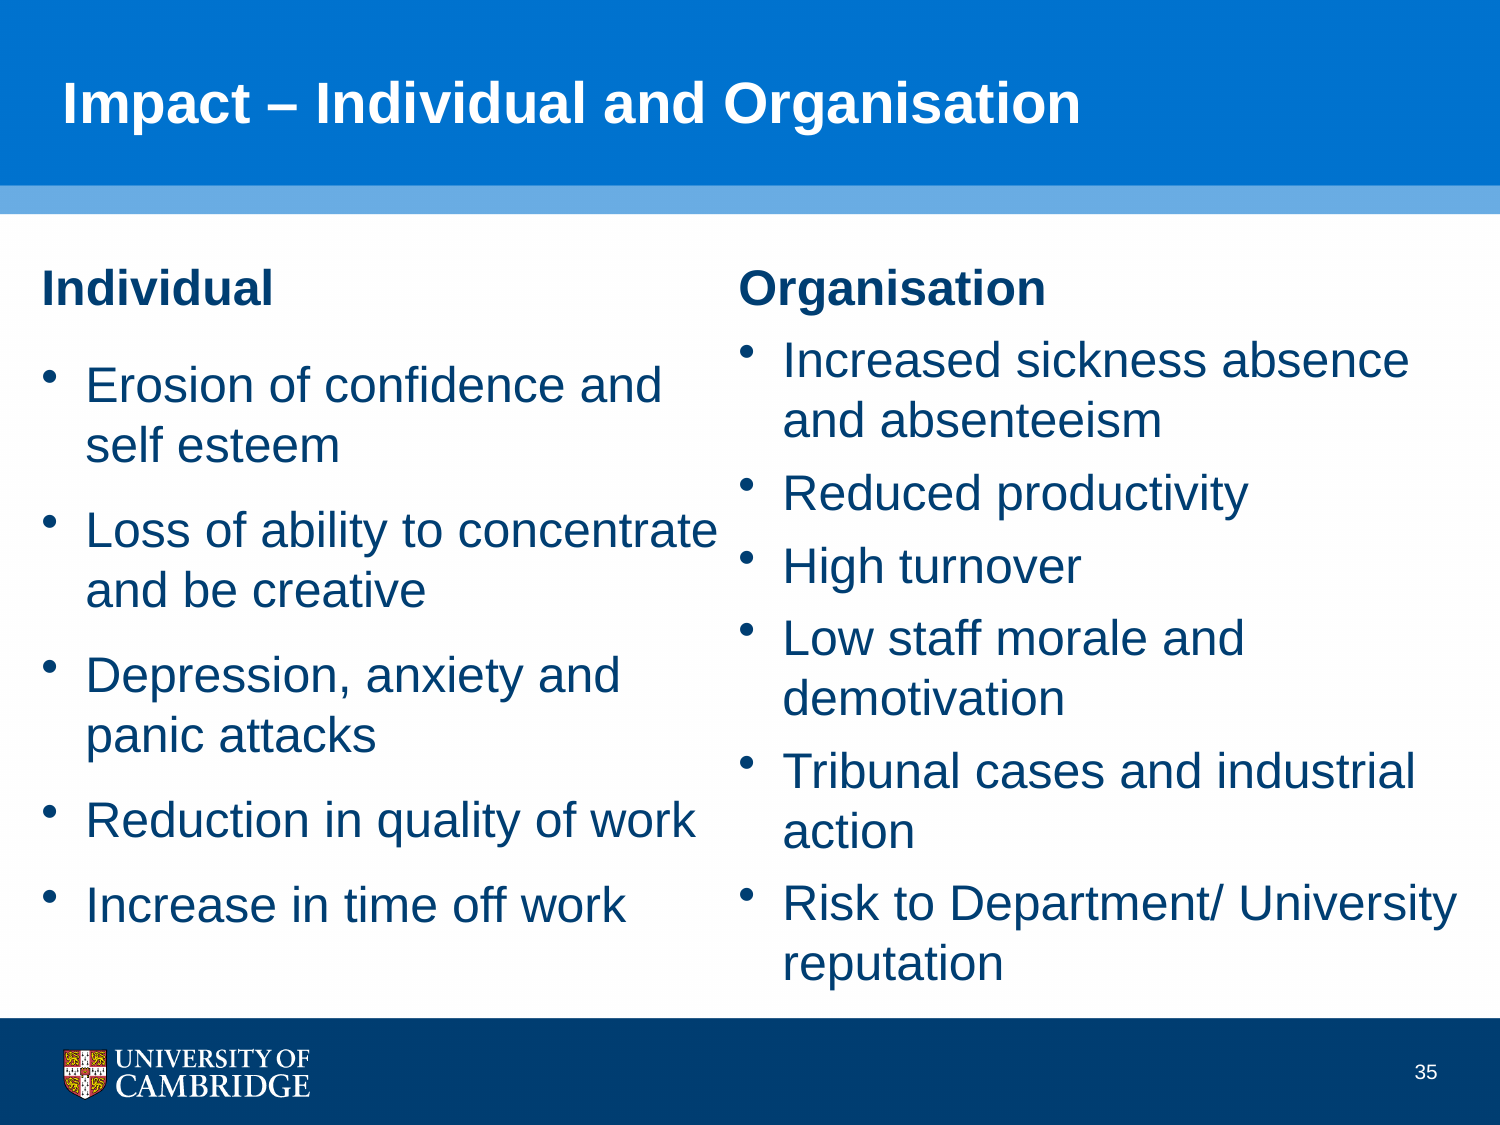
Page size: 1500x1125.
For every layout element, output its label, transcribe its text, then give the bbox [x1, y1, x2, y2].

title Impact – Individual and Organisation [63, 65, 1437, 135]
slide_number 35 [1289, 1058, 1438, 1088]
list Organisation Increased sickness absence and absenteeism Reduced productivity High turnover Low staff morale and demotivation Tribunal cases and industrial action Risk to Department/ University reputation [738, 255, 1471, 948]
list Individual Erosion of confidence and self esteem Loss of ability to concentrate and be creative Depression, anxiety and panic attacks Reduction in quality of work Increase in time off work [41, 255, 738, 948]
picture [0, 0, 1500, 1125]
